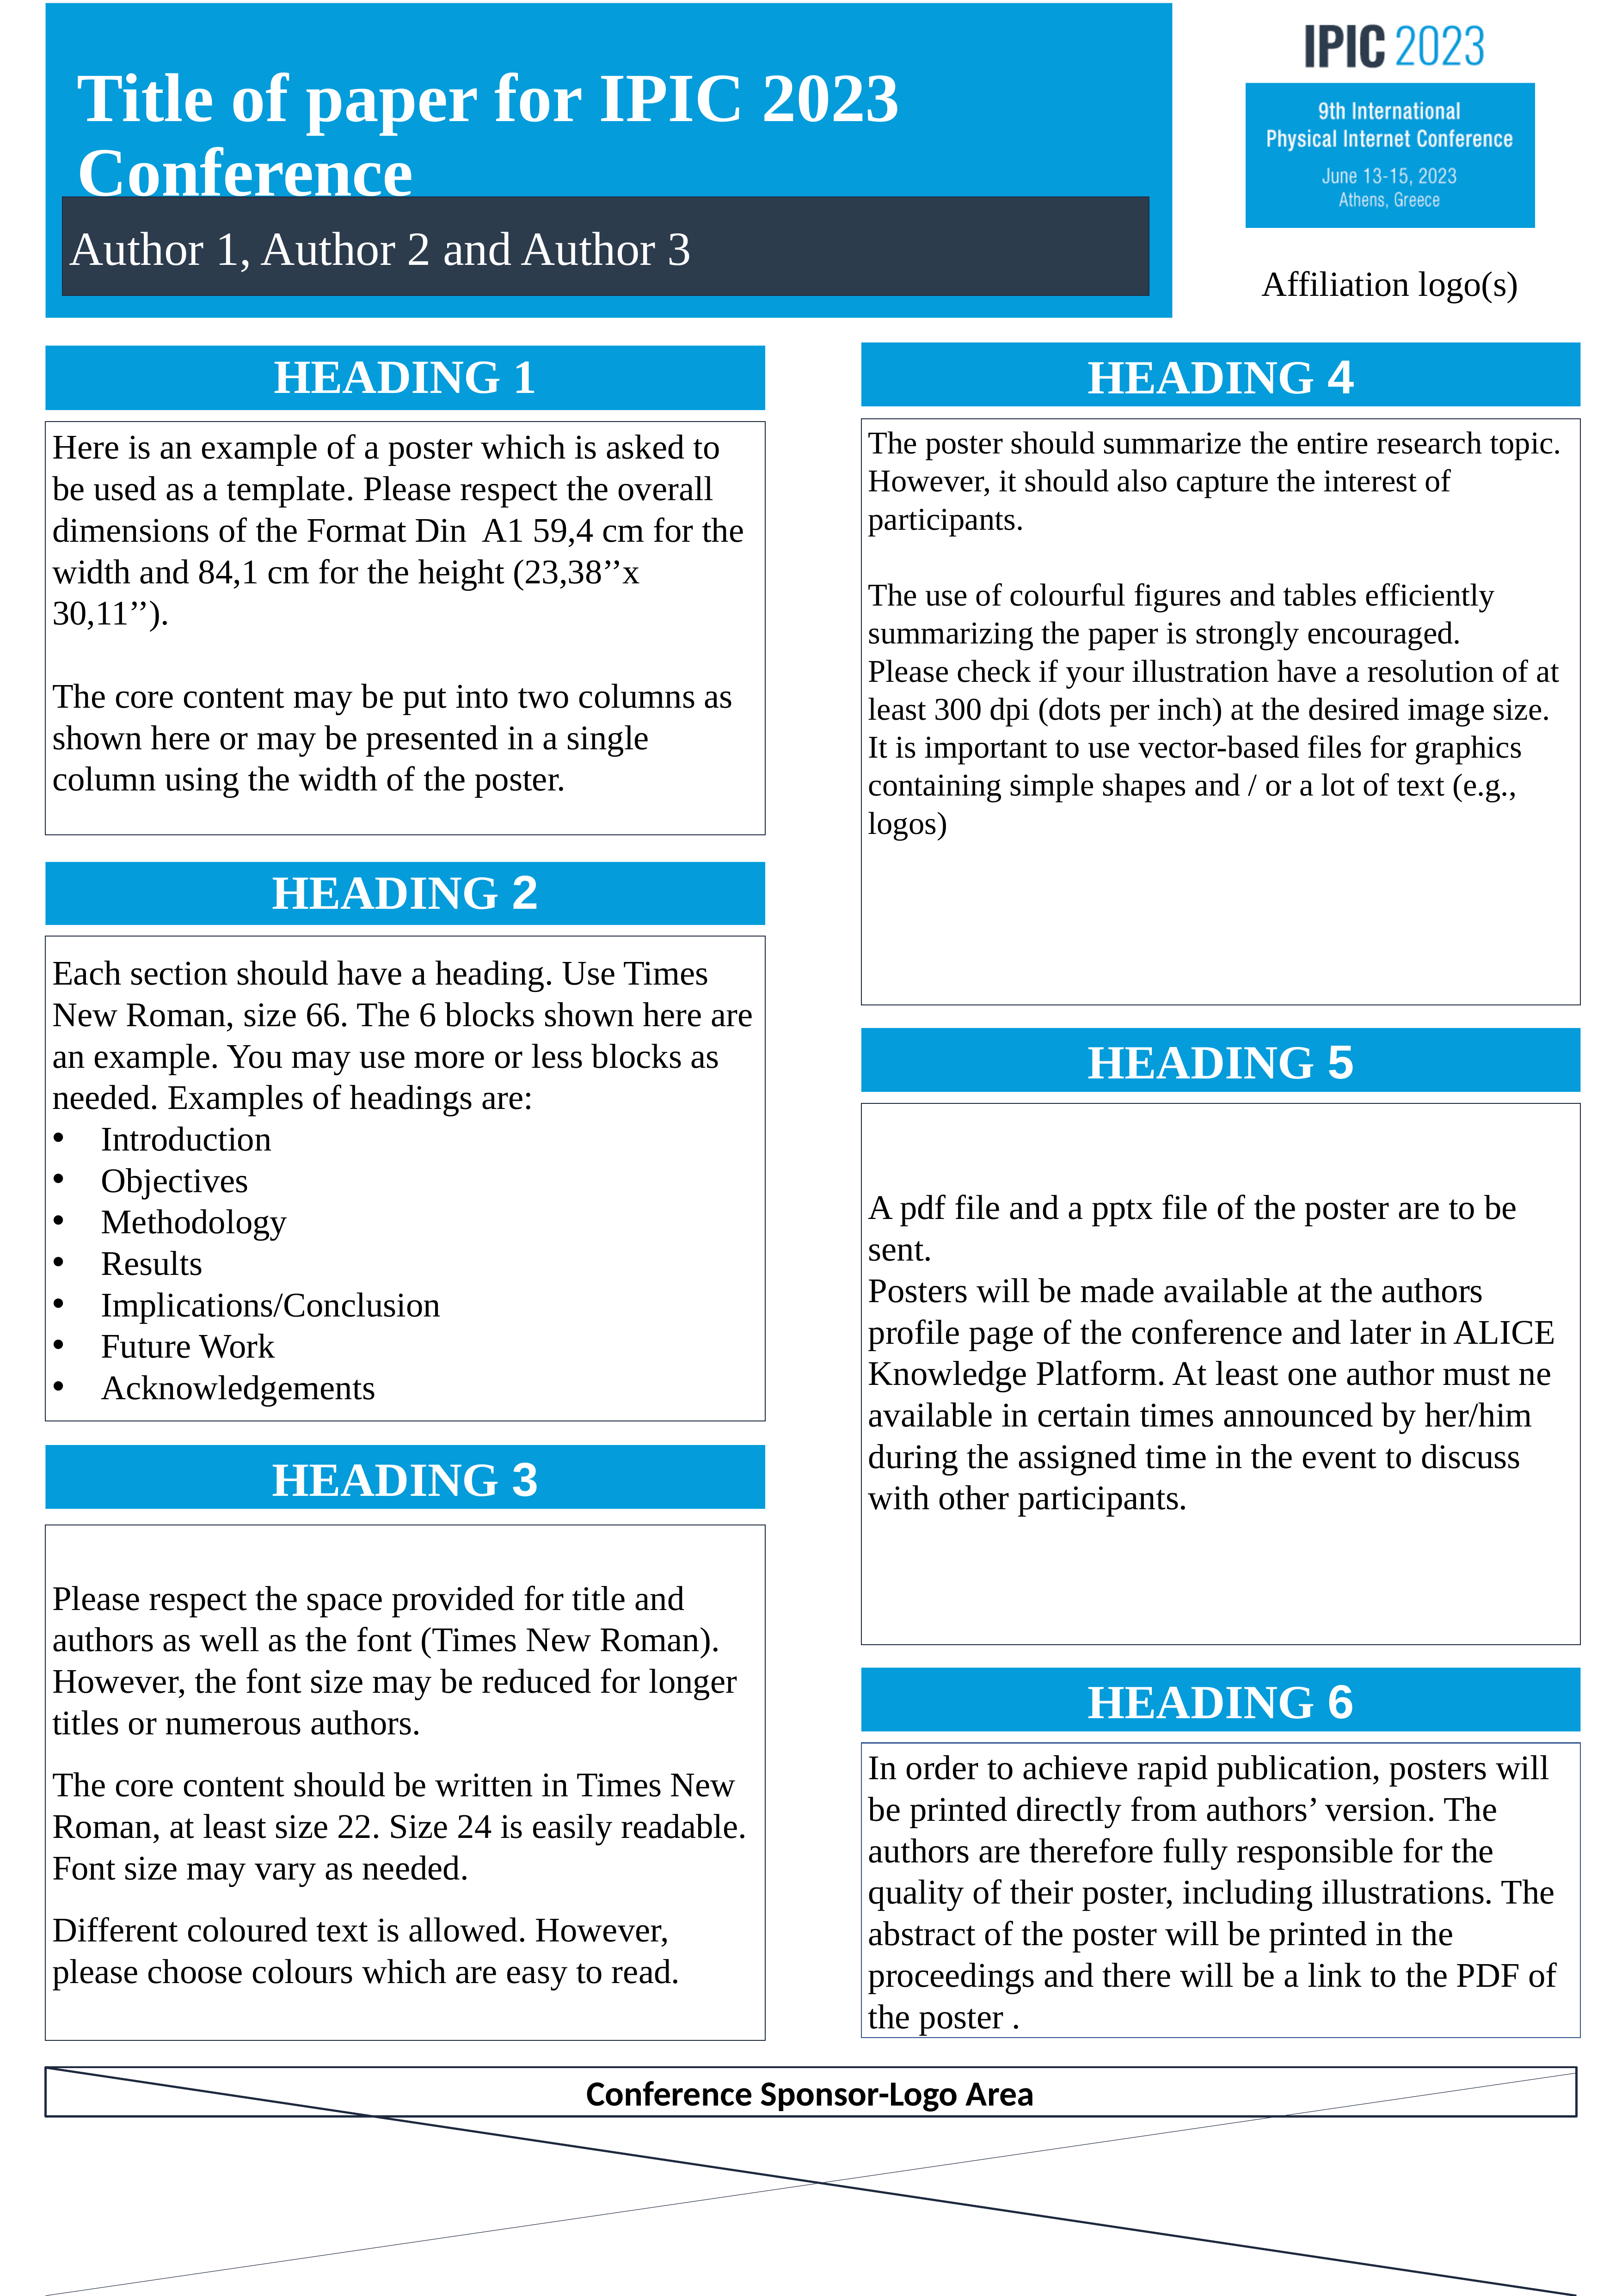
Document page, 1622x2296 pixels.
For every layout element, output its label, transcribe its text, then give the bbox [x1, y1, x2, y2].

picture [1390, 168, 1395, 183]
picture [1386, 204, 1388, 208]
picture [1313, 133, 1321, 147]
text_box HEADING 3 [45, 1445, 765, 1509]
title Title of paper for IPIC 2023 Conference [45, 3, 1173, 318]
picture [1297, 133, 1306, 147]
picture [1373, 168, 1382, 183]
picture [1433, 196, 1439, 206]
picture [1368, 102, 1374, 120]
text_box In order to achieve rapid publication, posters will be printed directly from authors’ version. The authors are therefore fully responsible for the quality of their poster, including illustrations. The abstract of the poster will be printed in the proceedings and there will be a link to the PDF of the poster . [861, 1742, 1581, 2038]
picture [1336, 102, 1345, 119]
picture [1288, 134, 1296, 151]
picture [1405, 130, 1410, 147]
picture [1246, 6, 1535, 83]
picture [1366, 133, 1375, 147]
picture [1322, 133, 1331, 147]
picture [1378, 196, 1384, 206]
picture [1354, 192, 1360, 206]
picture [1494, 133, 1502, 147]
picture [1359, 130, 1365, 147]
picture [1384, 133, 1393, 147]
picture [1504, 133, 1512, 147]
picture [1339, 192, 1348, 206]
text_box The poster should summarize the entire research topic. However, it should also capture the interest of participants. The use of colourful figures and tables efficiently summarizing the paper is strongly encouraged. Please check if your illustration have a resolution of at least 300 dpi (dots per inch) at the desired image size. It is important to use vector-based files for graphics containing simple shapes and / or a lot of text (e.g., logos) [861, 418, 1581, 1005]
picture [1308, 134, 1311, 147]
picture [1429, 168, 1437, 183]
picture [1350, 133, 1357, 147]
picture [1323, 168, 1329, 183]
picture [1349, 193, 1353, 206]
picture [1393, 106, 1401, 119]
picture [1352, 102, 1355, 119]
picture [1358, 106, 1367, 119]
picture [1395, 133, 1403, 147]
picture [1341, 171, 1348, 183]
picture [1420, 101, 1423, 105]
picture [1331, 172, 1339, 183]
picture [1350, 171, 1356, 183]
picture [1362, 196, 1369, 206]
picture [1466, 133, 1472, 147]
picture [1425, 106, 1433, 120]
picture [1410, 180, 1412, 186]
text_box Please respect the space provided for title and authors as well as the font (Times New Roman). However, the font size may be reduced for longer titles or numerous authors. The core content should be written in Times New Roman, at least size 22. Size 24 is easily readable. Font size may vary as needed. Different coloured text is allowed. However, please choose colours which are easy to read. [45, 1525, 766, 2041]
text_box Here is an example of a poster which is asked to be used as a template. Please respect the overall dimensions of the Format Din A1 59,4 cm for the width and 84,1 cm for the height (23,38’’x 30,11’’). The core content may be put into two columns as shown here or may be presented in a single column using the width of the poster. [45, 421, 766, 835]
picture [1484, 133, 1492, 147]
picture [1449, 129, 1455, 147]
subtitle HEADING 2 [45, 862, 765, 925]
picture [1319, 102, 1335, 120]
text_box HEADING 1 [45, 345, 765, 410]
picture [1400, 168, 1407, 183]
picture [1404, 106, 1412, 120]
picture [1344, 129, 1346, 147]
picture [1375, 106, 1383, 120]
text_box A pdf file and a pptx file of the poster are to be sent. Posters will be made available at the authors profile page of the conference and later in ALICE Knowledge Platform. At least one author must ne available in certain times announced by her/him during the assigned time in the event to discuss with other participants. [861, 1103, 1581, 1645]
picture [1413, 102, 1423, 120]
text_box Author 1, Author 2 and Author 3 [62, 196, 1149, 296]
picture [1448, 168, 1456, 183]
text_box Affiliation logo(s) [1221, 213, 1560, 351]
picture [1438, 133, 1447, 147]
picture [1370, 196, 1376, 206]
picture [1409, 196, 1424, 206]
picture [1395, 192, 1402, 206]
picture [1456, 133, 1464, 147]
text_box HEADING 4 [861, 342, 1581, 407]
picture [1419, 168, 1427, 183]
text_box Each section should have a heading. Use Times New Roman, size 66. The 6 blocks shown here are an example. You may use more or less blocks as needed. Examples of headings are: Introduction Objectives Methodology Results Implications/Conclusion Future Work Acknowledgements [45, 936, 766, 1421]
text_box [45, 2067, 1577, 2073]
picture [1376, 133, 1382, 147]
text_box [45, 2073, 1577, 2296]
picture [1438, 168, 1446, 183]
picture [1417, 129, 1427, 147]
text_box HEADING 5 [861, 1028, 1581, 1092]
picture [1364, 168, 1369, 183]
picture [1429, 133, 1437, 147]
picture [1405, 196, 1408, 206]
picture [1278, 129, 1287, 147]
picture [1457, 102, 1460, 119]
picture [1425, 196, 1432, 206]
picture [1436, 106, 1444, 119]
picture [1473, 133, 1482, 147]
picture [1333, 129, 1336, 147]
text_box HEADING 6 [861, 1667, 1581, 1732]
picture [1385, 106, 1391, 119]
picture [1446, 106, 1456, 120]
picture [1268, 129, 1276, 147]
